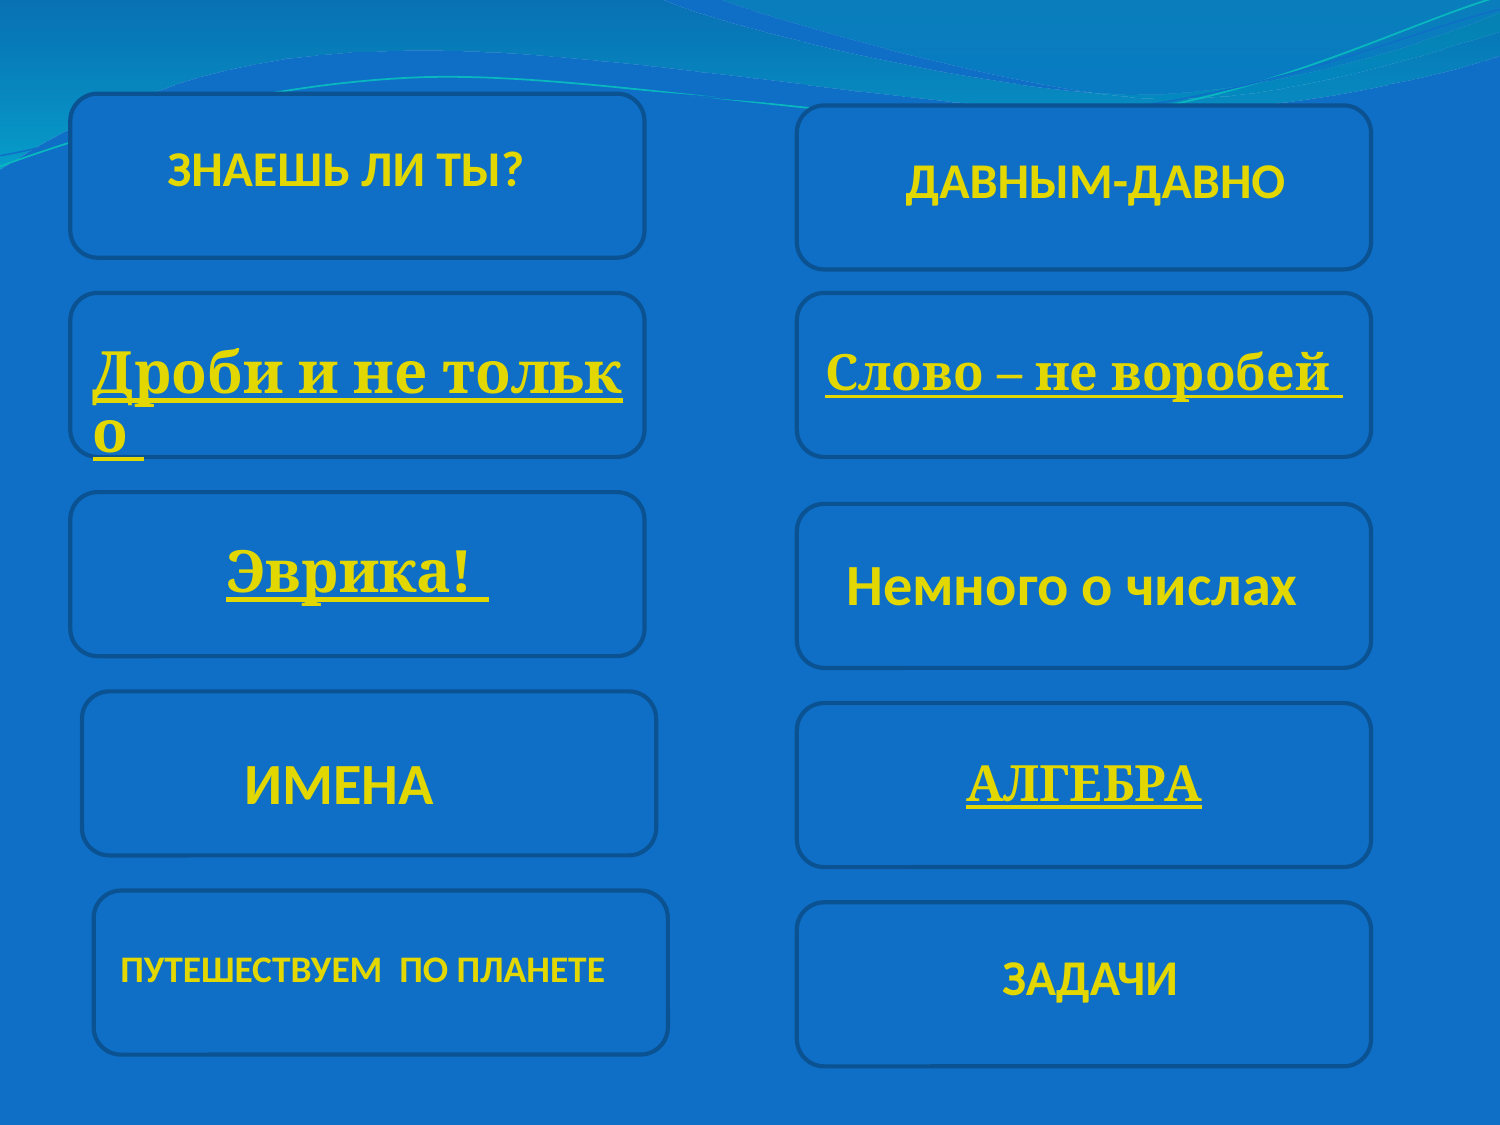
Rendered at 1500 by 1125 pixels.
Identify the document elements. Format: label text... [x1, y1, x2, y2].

text_box ИМЕНА [163, 738, 528, 824]
text_box ДАВНЫМ-ДАВНО [890, 140, 1313, 216]
text_box Немного о числах [831, 539, 1371, 625]
text_box ПУТЕШЕСТВУЕМ ПО ПЛАНЕТЕ [105, 937, 633, 998]
text_box [68, 91, 647, 260]
text_box [794, 103, 1374, 272]
text_box АЛГЕБРА [794, 700, 1374, 870]
text_box Эврика! [68, 490, 647, 659]
text_box Слово – не воробей [794, 290, 1374, 460]
text_box ЗНАЕШЬ ЛИ ТЫ? [152, 129, 563, 205]
text_box Дроби и не только [68, 290, 647, 460]
text_box [794, 501, 1374, 671]
text_box [79, 689, 659, 858]
text_box [91, 888, 671, 1057]
text_box ЗАДАЧИ [913, 937, 1278, 1013]
text_box [794, 900, 1374, 1069]
